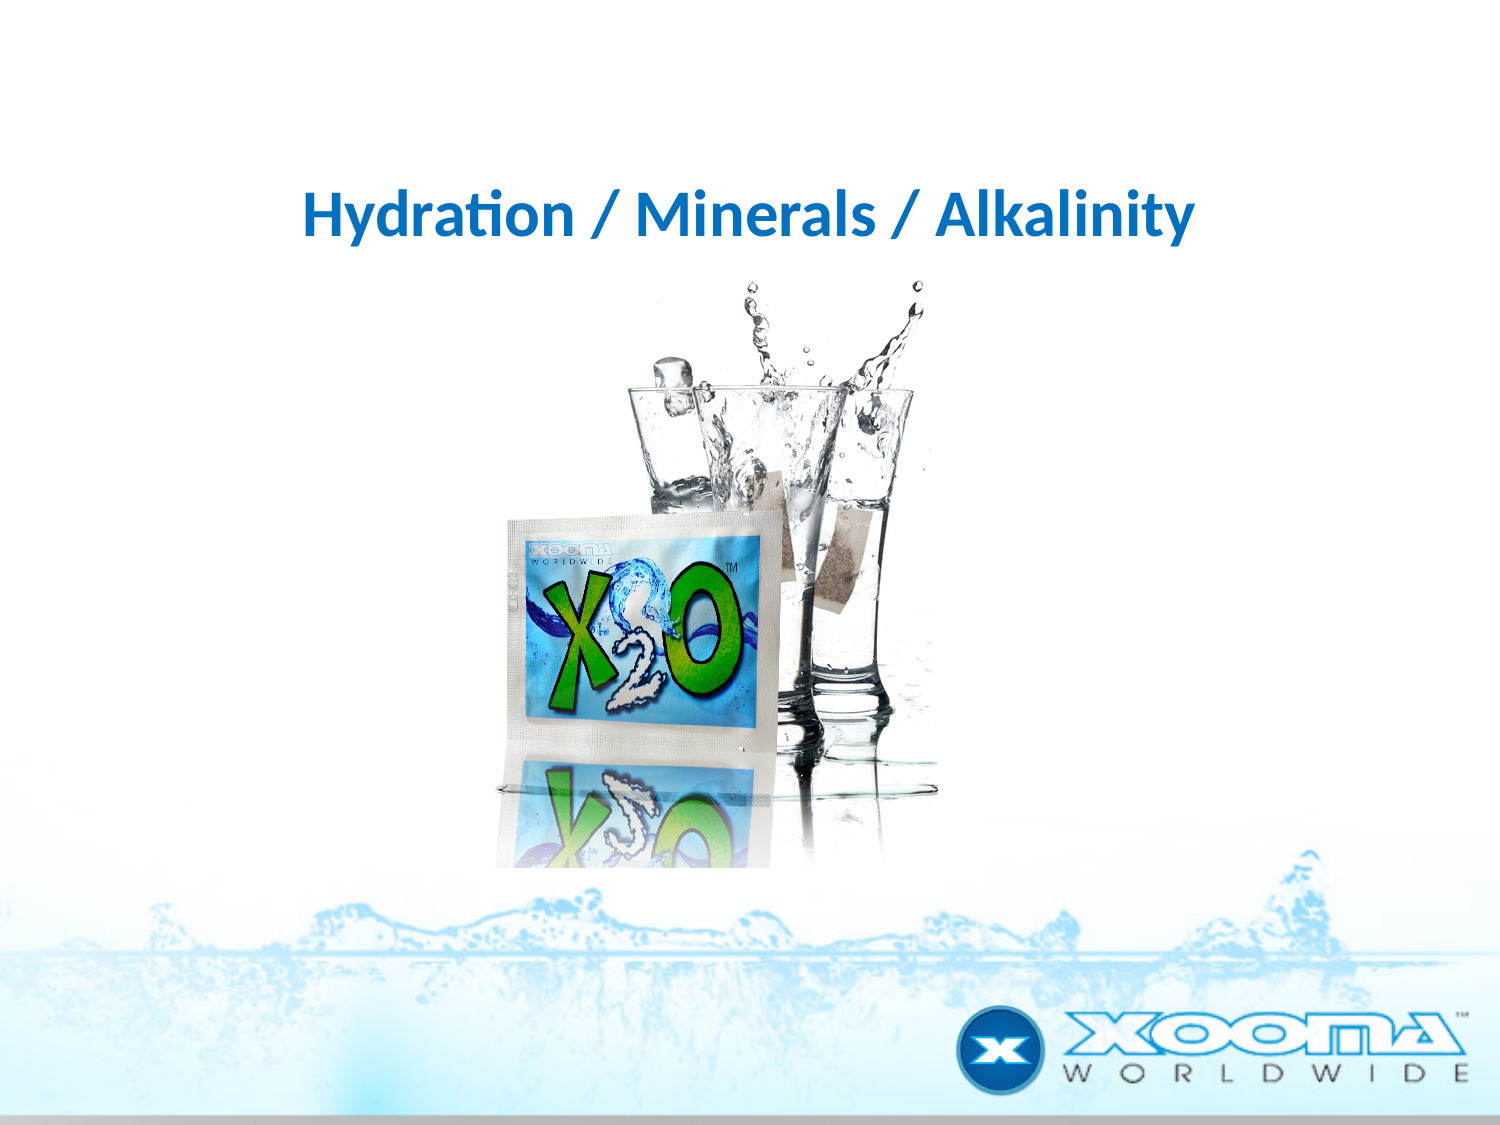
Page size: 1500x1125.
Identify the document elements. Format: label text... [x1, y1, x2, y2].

list Hydration / Minerals / Alkalinity [75, 162, 1425, 338]
picture [0, 0, 1500, 1125]
